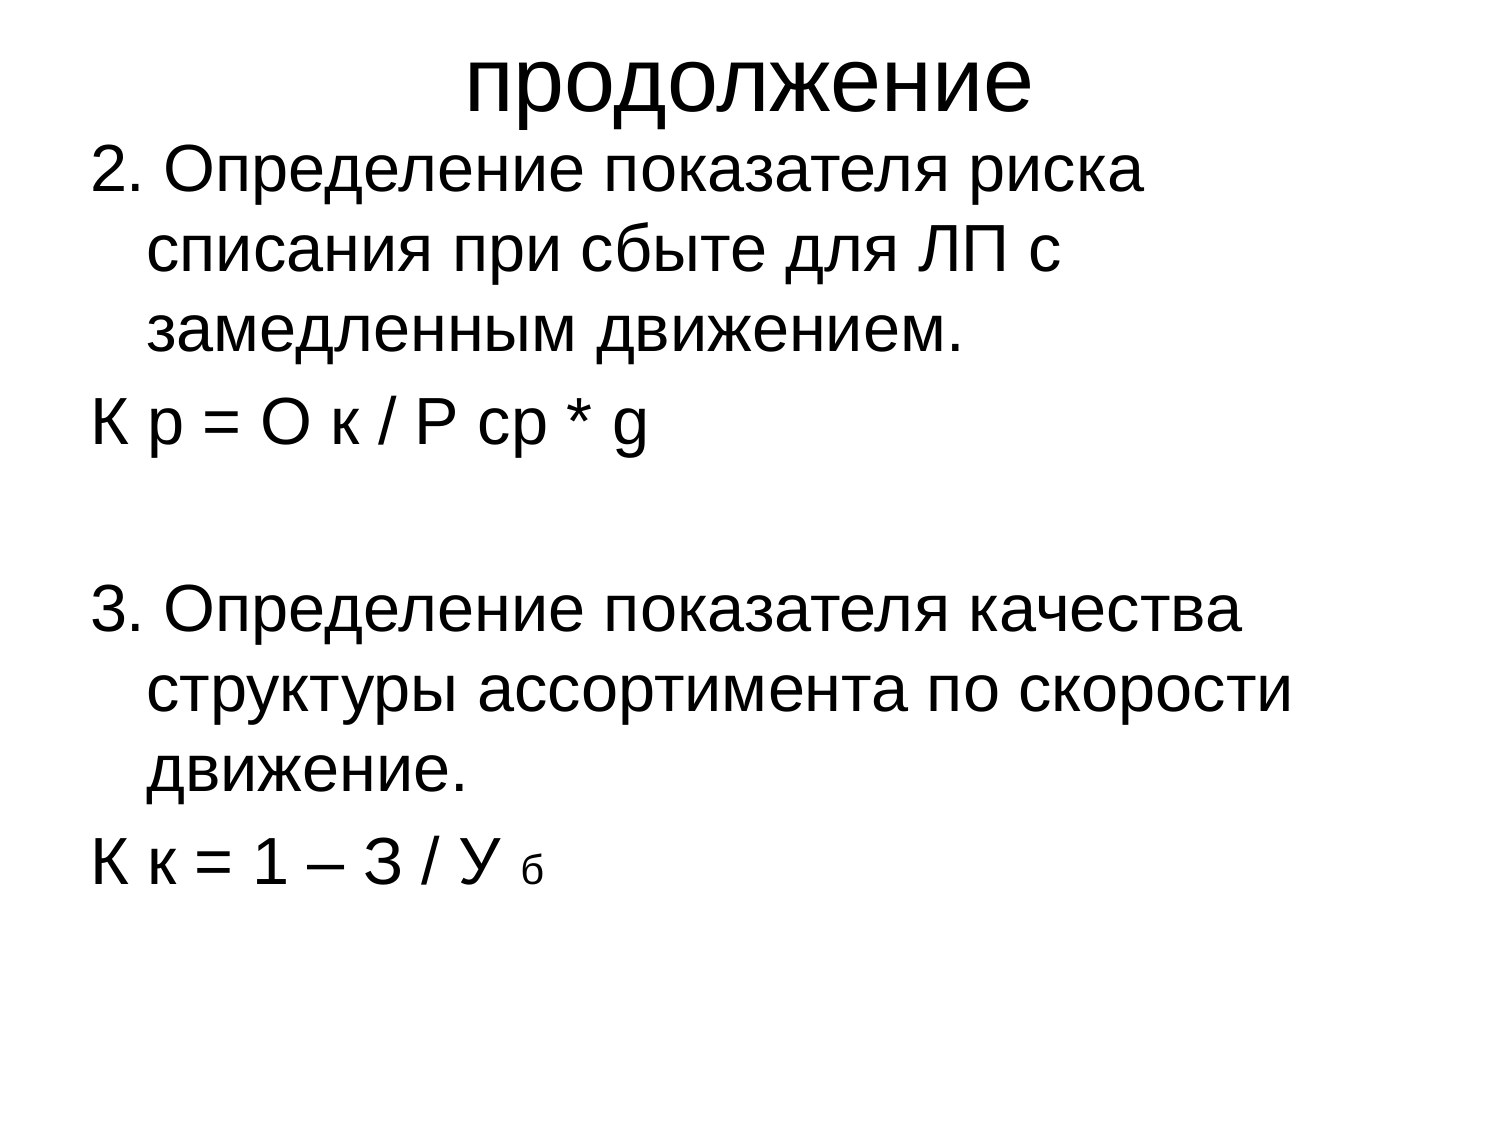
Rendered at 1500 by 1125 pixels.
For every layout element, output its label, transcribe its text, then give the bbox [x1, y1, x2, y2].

title продолжение [74, 44, 1426, 106]
list 2. Определение показателя риска списания при сбыте для ЛП с замедленным движением. К р = О к / Р ср * ɡ 3. Определение показателя качества структуры ассортимента по скорости движение. К к = 1 – З / У б [74, 116, 1426, 1006]
